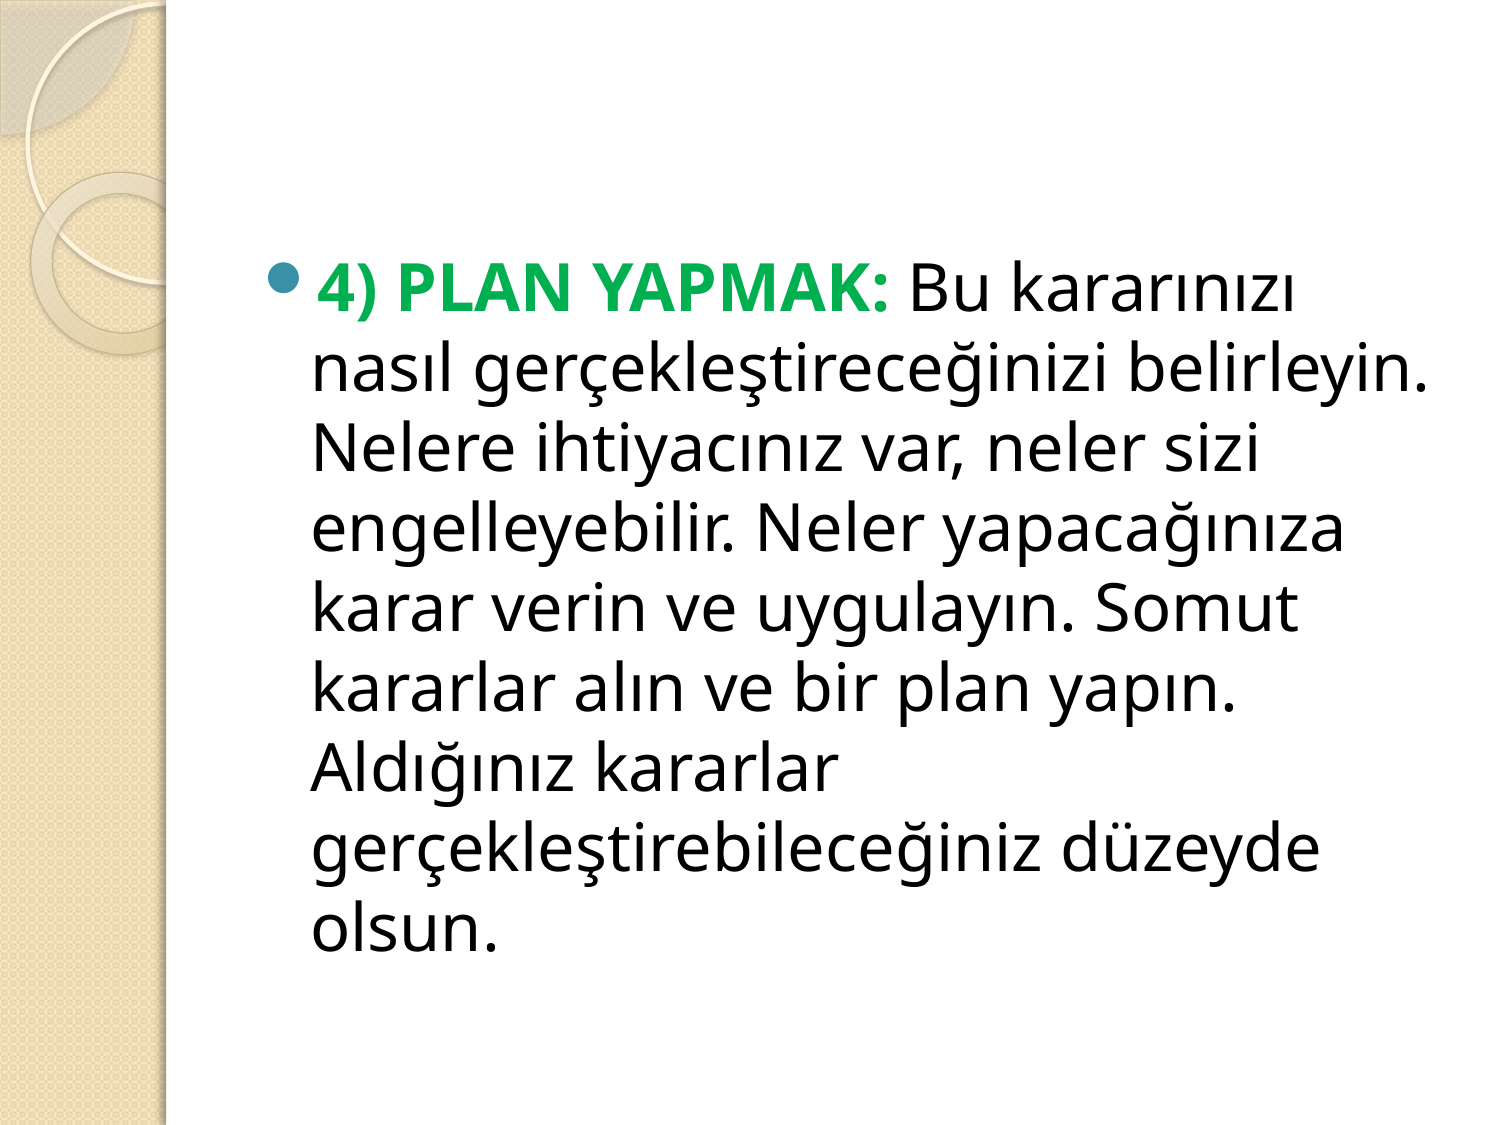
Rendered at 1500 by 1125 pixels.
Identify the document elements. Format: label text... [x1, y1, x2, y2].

list 4) PLAN YAPMAK: Bu kararınızı nasıl gerçekleştireceğinizi belirleyin. Nelere ihtiyacınız var, neler sizi engelleyebilir. Neler yapacağınıza karar verin ve uygulayın. Somut kararlar alın ve bir plan yapın. Aldığınız kararlar gerçekleştirebileceğiniz düzeyde olsun. [235, 237, 1466, 1025]
